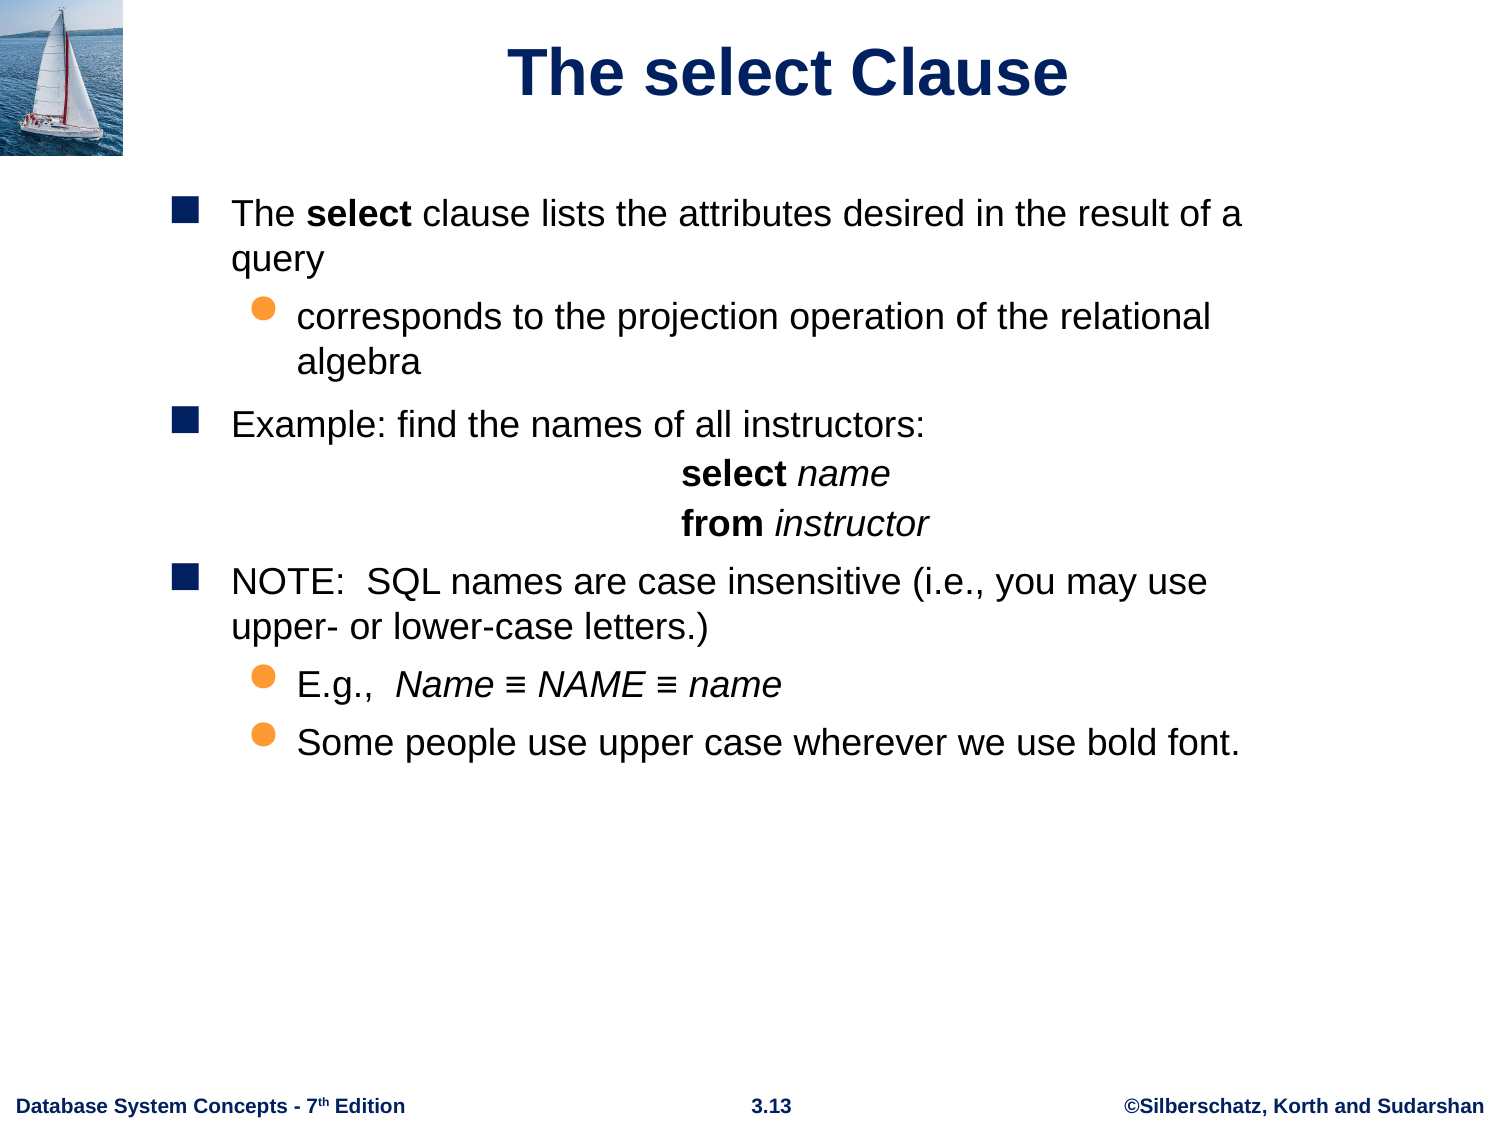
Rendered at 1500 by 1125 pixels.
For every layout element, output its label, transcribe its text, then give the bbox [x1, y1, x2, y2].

picture [0, 0, 123, 156]
list The select clause lists the attributes desired in the result of a query corresponds to the projection operation of the relational algebra Example: find the names of all instructors: select name from instructor NOTE: SQL names are case insensitive (i.e., you may use upper- or lower-case letters.) E.g., Name ≡ NAME ≡ name Some people use upper case wherever we use bold font. [159, 181, 1323, 1029]
title The select Clause [125, 18, 1452, 120]
